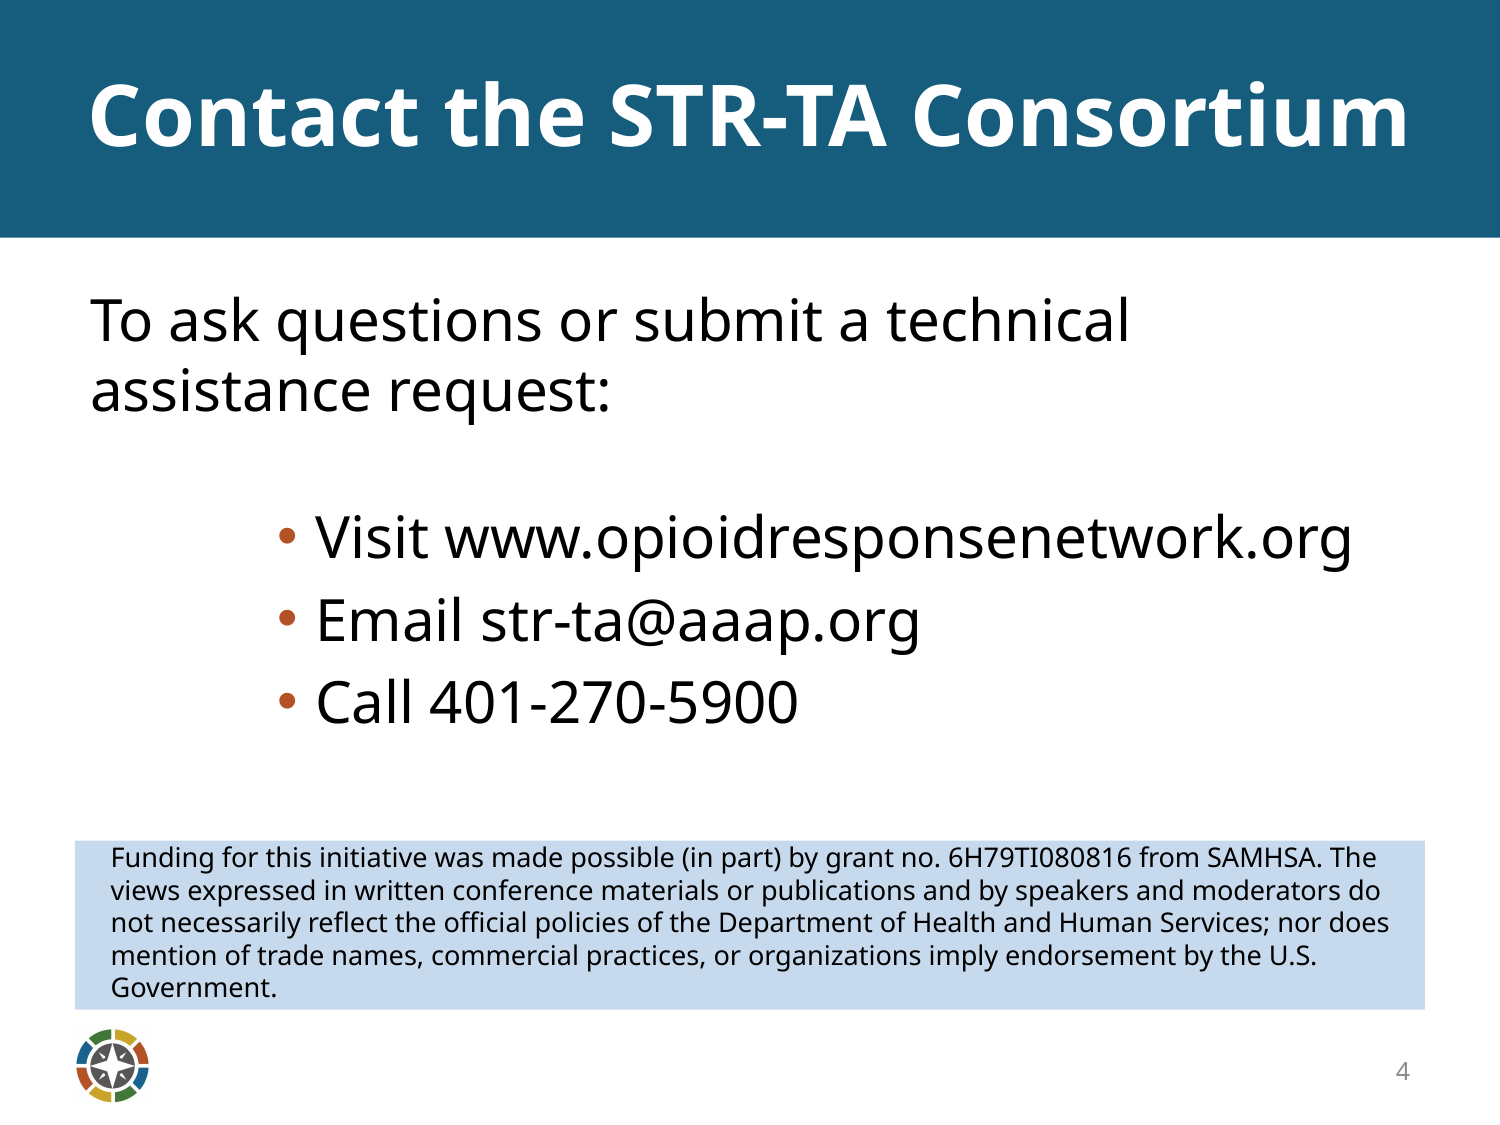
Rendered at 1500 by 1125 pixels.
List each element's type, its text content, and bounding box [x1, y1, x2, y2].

text_box Funding for this initiative was made possible (in part) by grant no. 6H79TI080816 from SAMHSA. The views expressed in written conference materials or publications and by speakers and moderators do not necessarily reflect the official policies of the Department of Health and Human Services; nor does mention of trade names, commercial practices, or organizations imply endorsement by the U.S. Government. [74, 840, 1425, 1010]
picture [75, 1026, 152, 1105]
title Contact the STR-TA Consortium [0, 0, 1500, 238]
list To ask questions or submit a technical assistance request: Visit www.opioidresponsenetwork.org Email str-ta@aaap.org Call 401-270-5900 [75, 275, 1425, 840]
slide_number 4 [1074, 1042, 1425, 1103]
